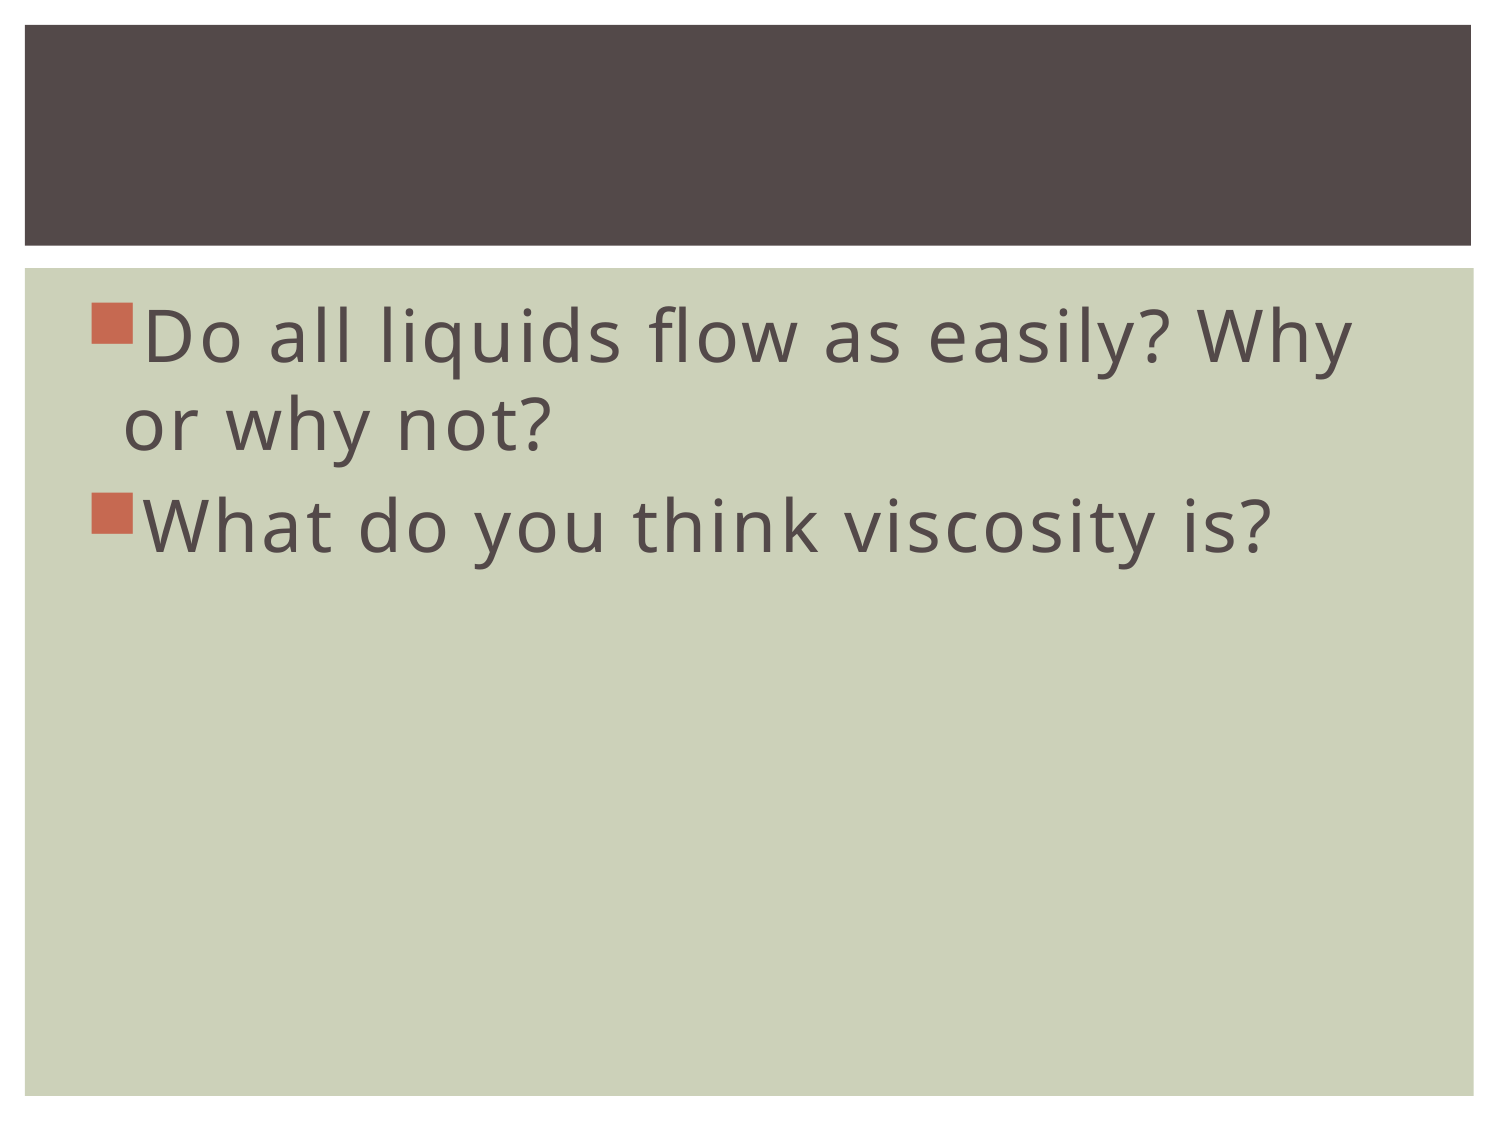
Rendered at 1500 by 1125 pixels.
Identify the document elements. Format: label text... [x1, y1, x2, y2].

list Do all liquids flow as easily? Why or why not? What do you think viscosity is? [62, 281, 1442, 1005]
